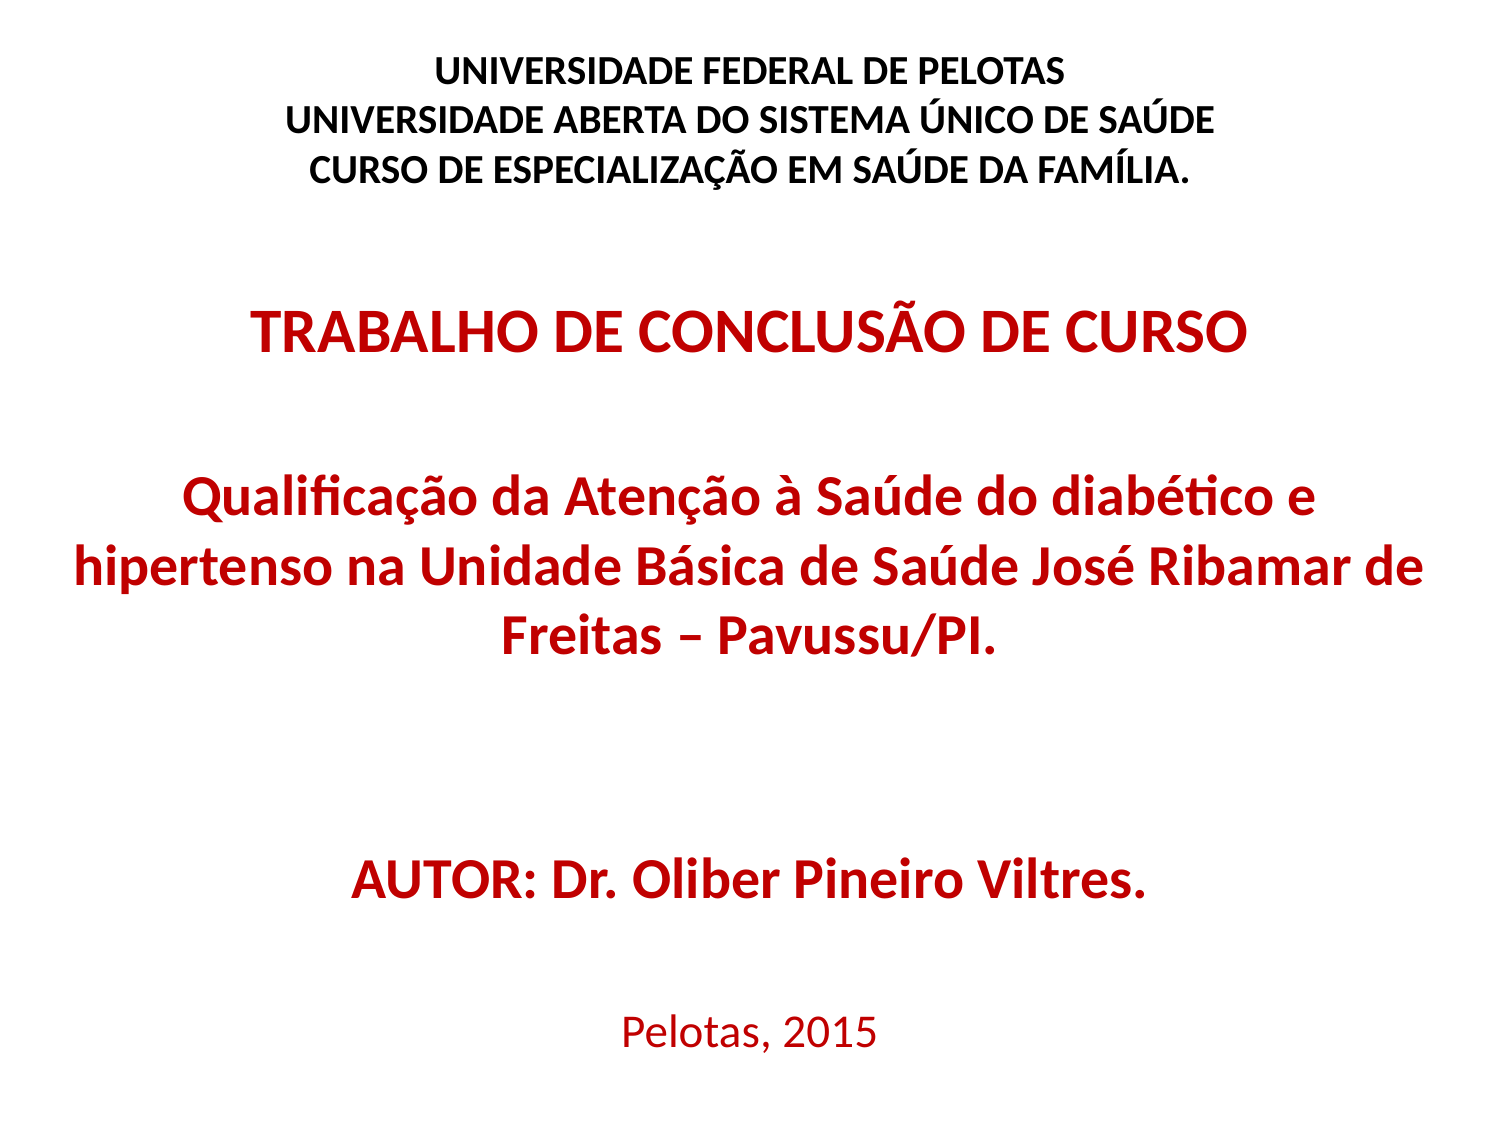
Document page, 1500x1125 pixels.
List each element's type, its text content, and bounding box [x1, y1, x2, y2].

title UNIVERSIDADE FEDERAL DE PELOTAS UNIVERSIDADE ABERTA DO SISTEMA ÚNICO DE SAÚDE CURSO DE ESPECIALIZAÇÃO EM SAÚDE DA FAMÍLIA. [112, 35, 1388, 200]
subtitle TRABALHO DE CONCLUSÃO DE CURSO Qualificação da Atenção à Saúde do diabético e hipertenso na Unidade Básica de Saúde José Ribamar de Freitas – Pavussu/PI. AUTOR: Dr. Oliber Pineiro Viltres. Pelotas, 2015 [58, 281, 1442, 1067]
